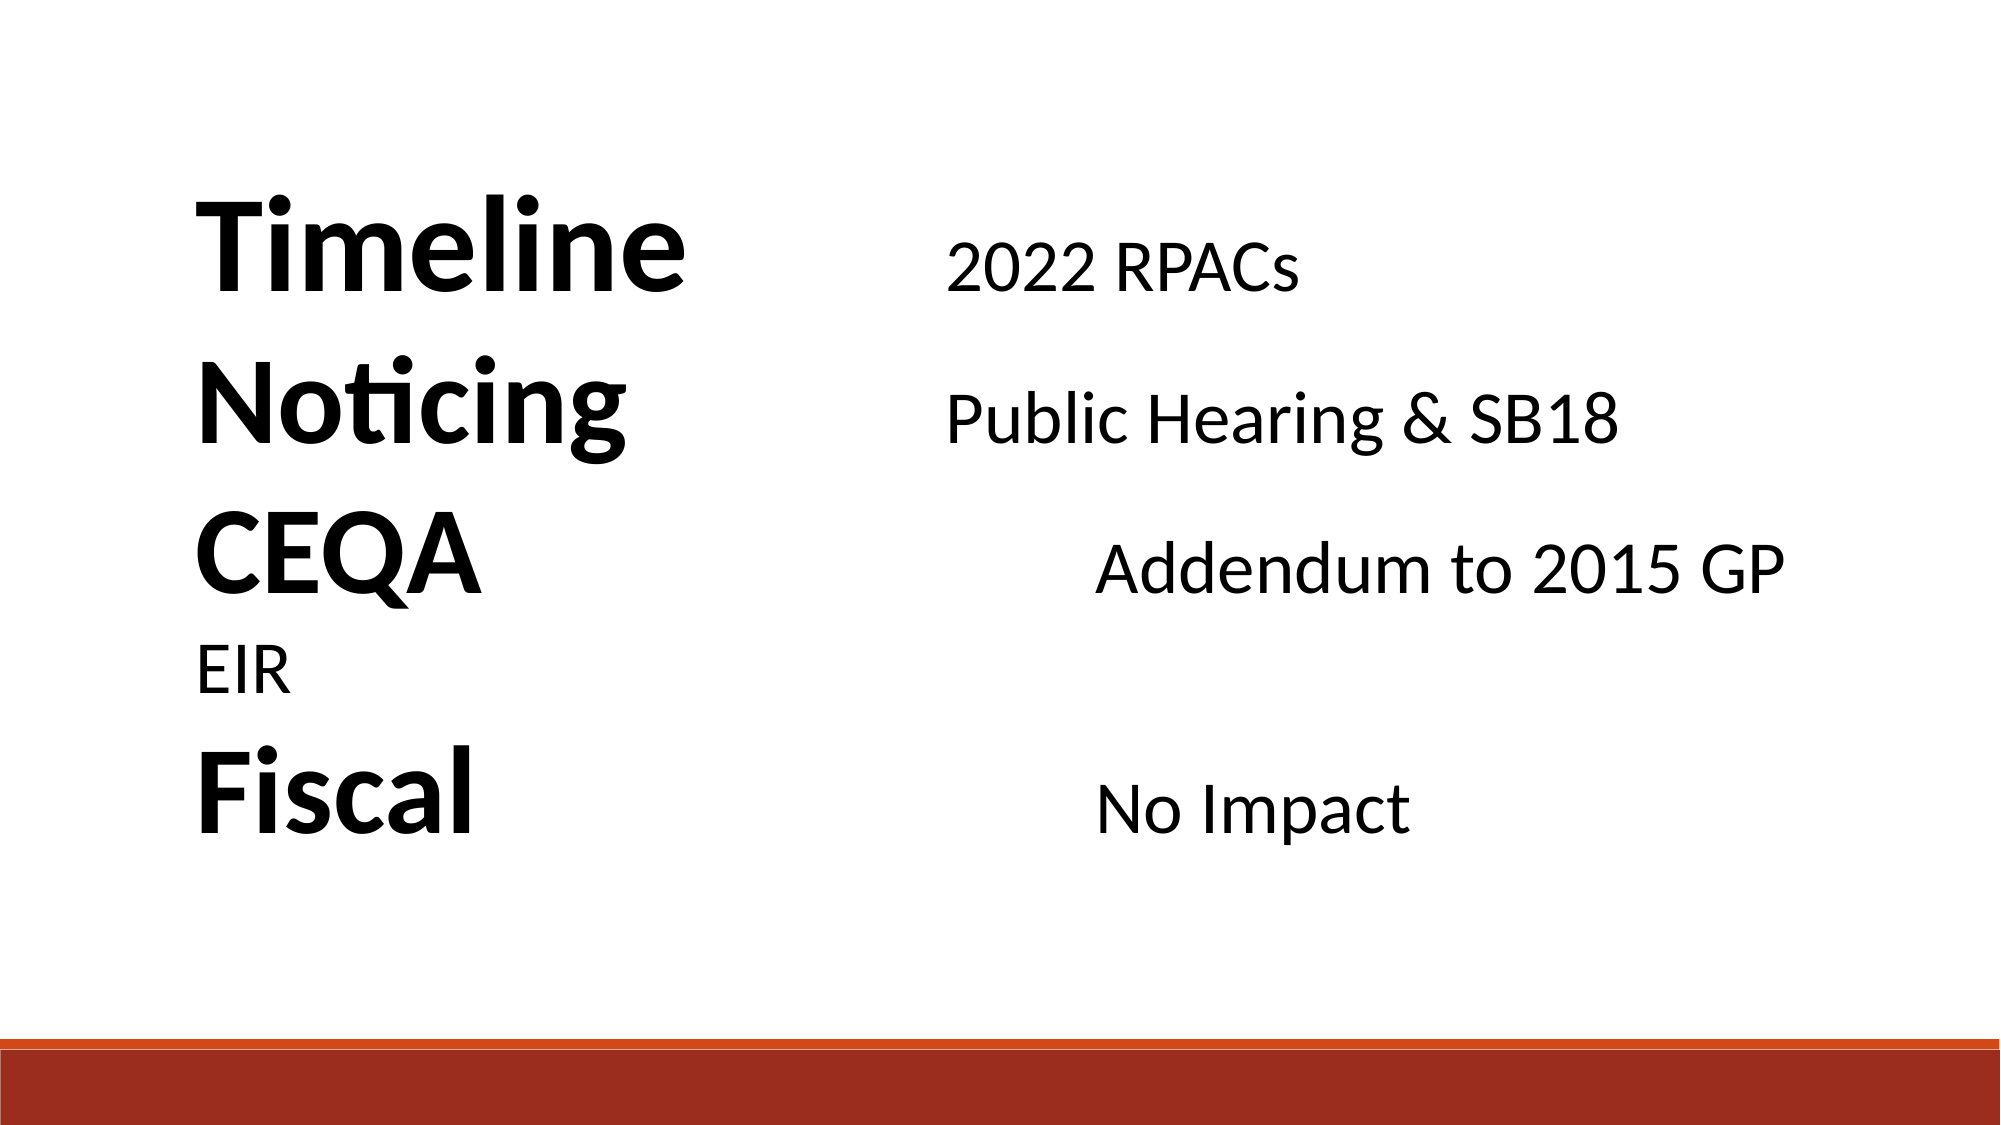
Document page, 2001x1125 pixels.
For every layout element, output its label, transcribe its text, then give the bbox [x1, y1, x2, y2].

text_box Timeline 2022 RPACs Noticing Public Hearing & SB18 CEQA Addendum to 2015 GP EIR Fiscal No Impact [180, 146, 1819, 867]
